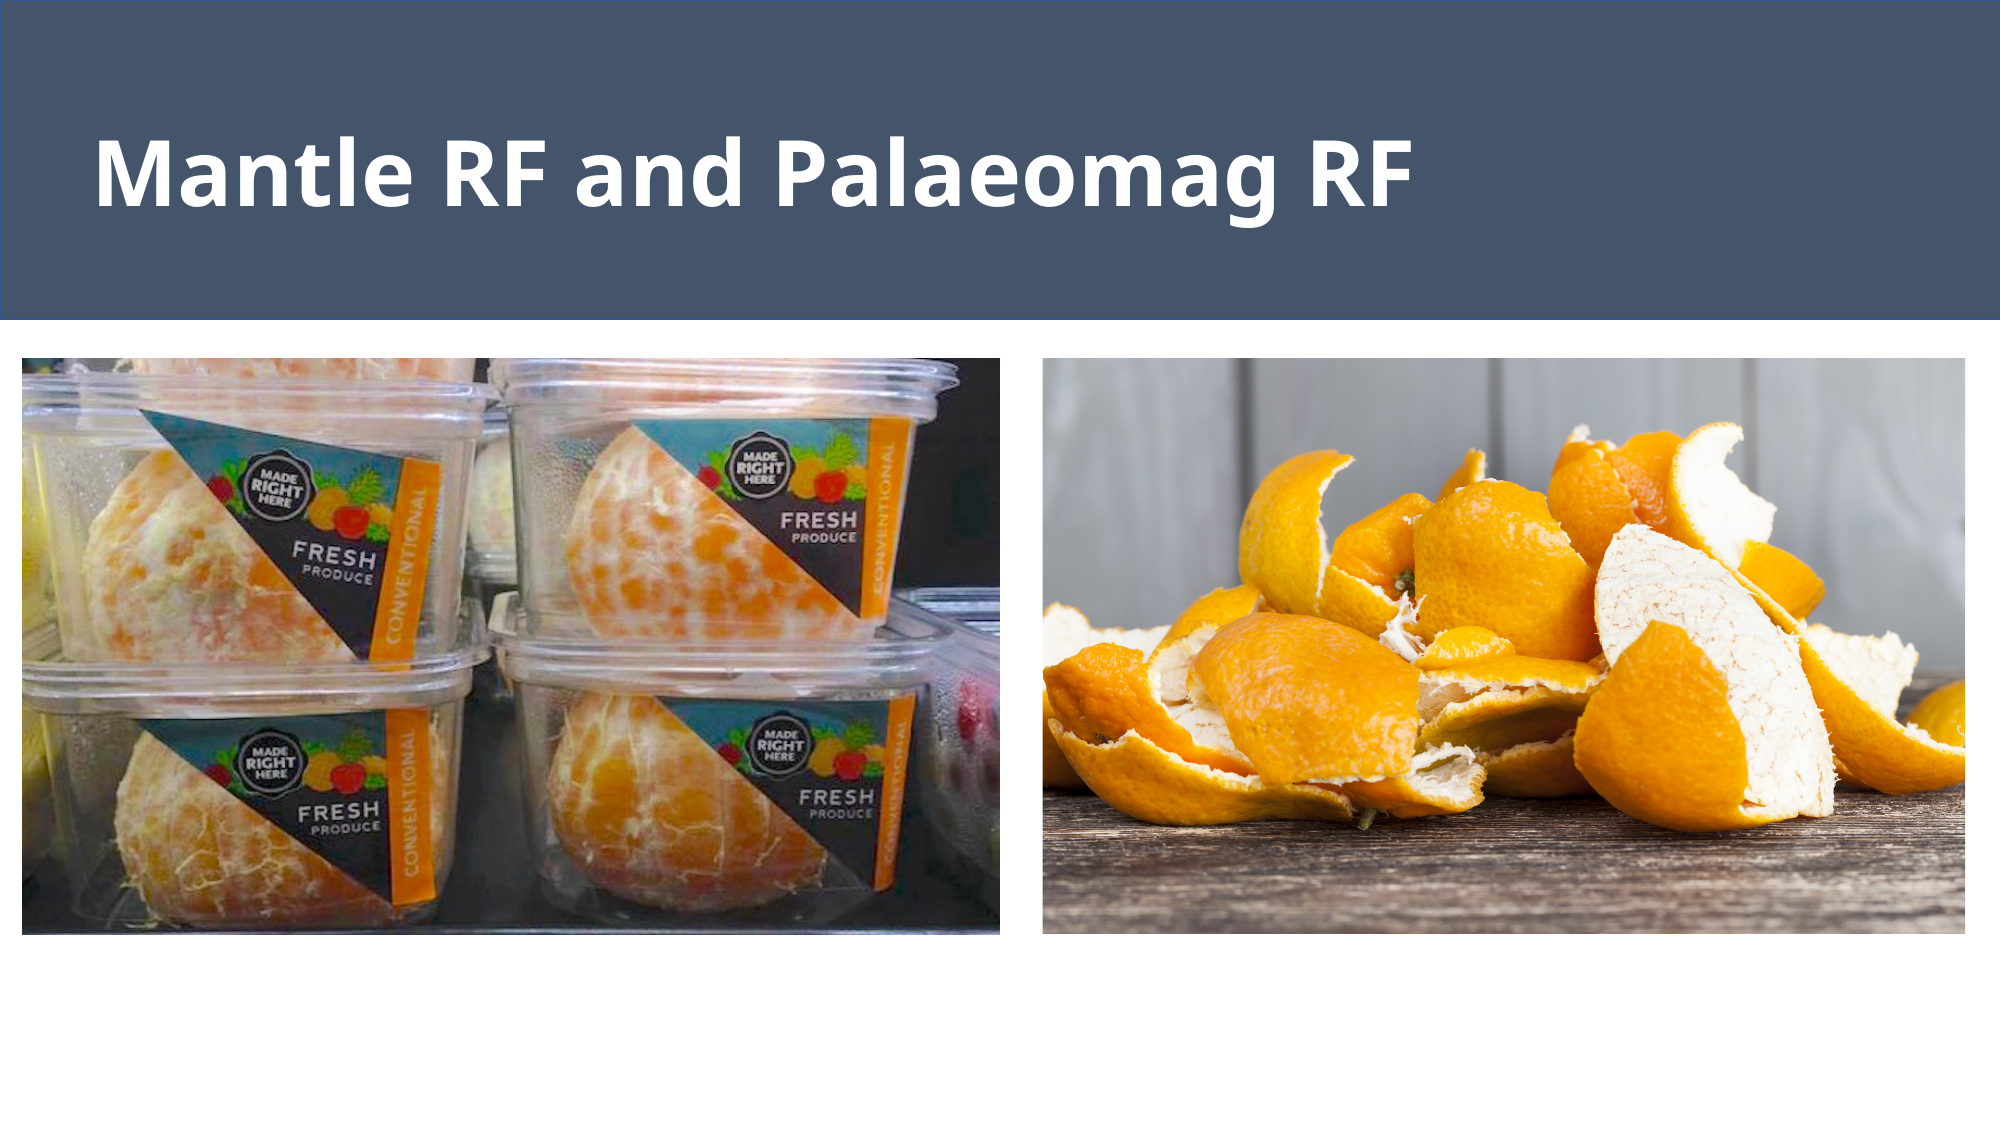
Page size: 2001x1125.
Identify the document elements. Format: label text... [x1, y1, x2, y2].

text_box [0, 0, 2000, 320]
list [21, 358, 1000, 935]
text_box Mantle RF and Palaeomag RF [76, 51, 1888, 303]
picture [1042, 358, 1966, 935]
